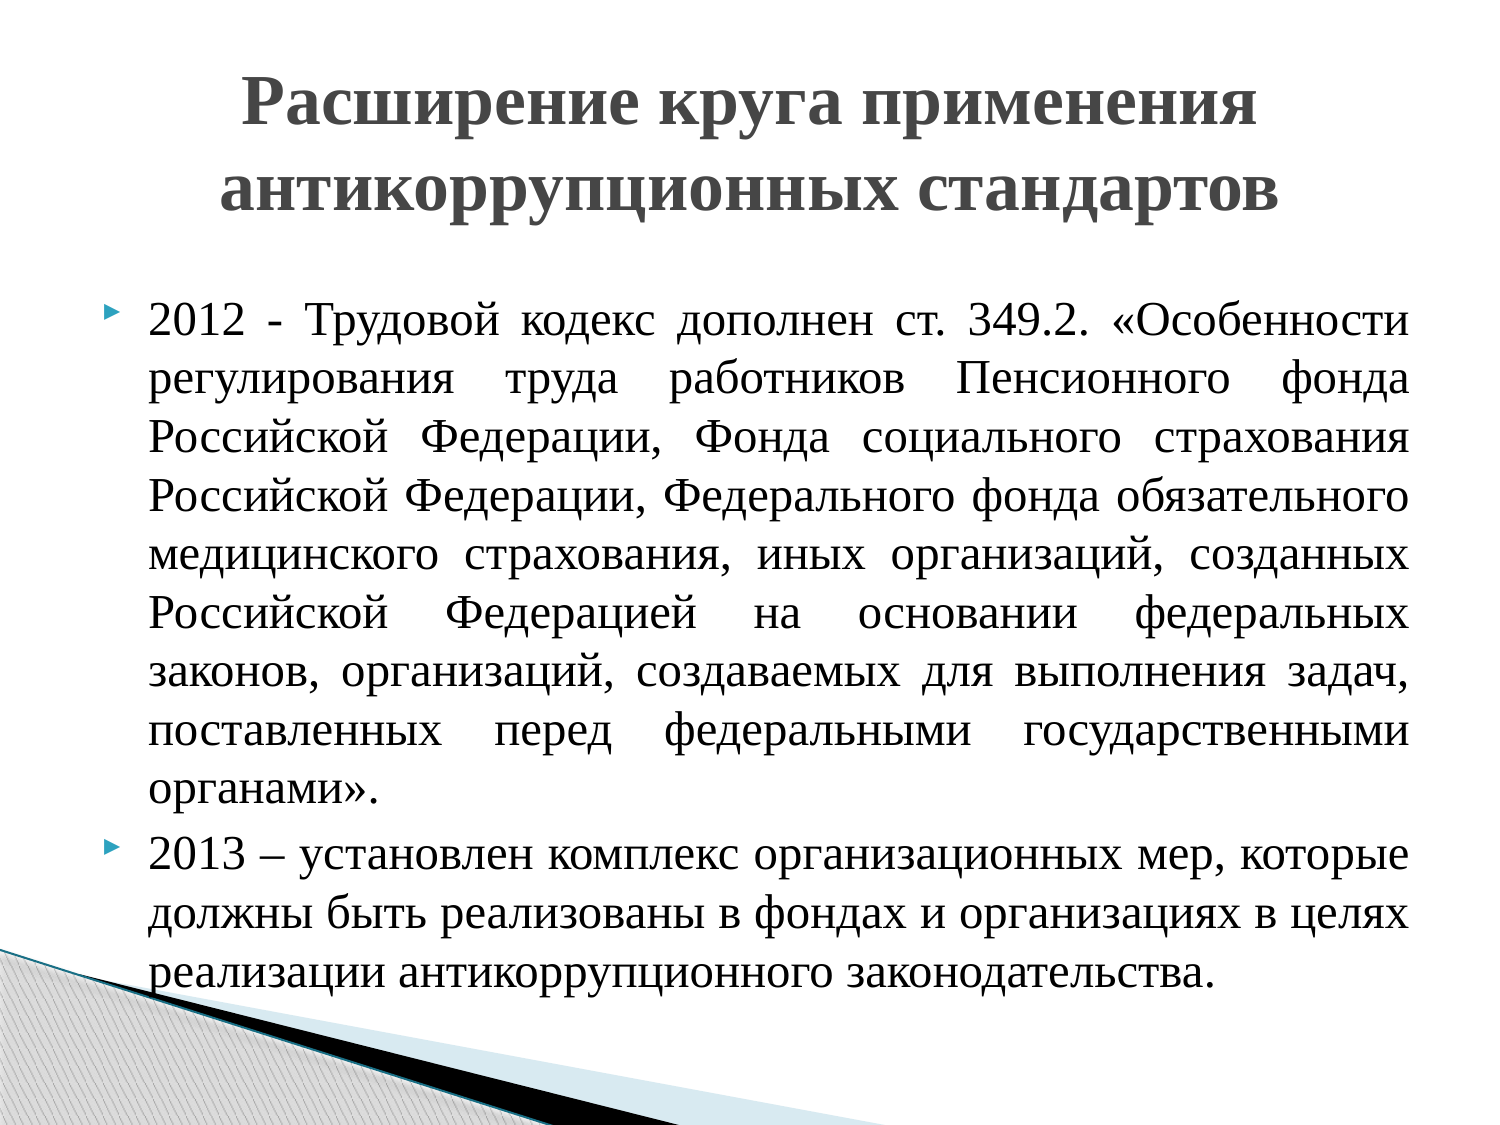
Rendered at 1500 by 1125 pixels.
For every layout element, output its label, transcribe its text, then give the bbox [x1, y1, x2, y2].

title Расширение круга применения антикоррупционных стандартов [75, 45, 1425, 233]
list 2012 - Трудовой кодекс дополнен ст. 349.2. «Особенности регулирования труда работников Пенсионного фонда Российской Федерации, Фонда социального страхования Российской Федерации, Федерального фонда обязательного медицинского страхования, иных организаций, созданных Российской Федерацией на основании федеральных законов, организаций, создаваемых для выполнения задач, поставленных перед федеральными государственными органами». 2013 – установлен комплекс организационных мер, которые должны быть реализованы в фондах и организациях в целях реализации антикоррупционного законодательства. [75, 278, 1425, 1047]
